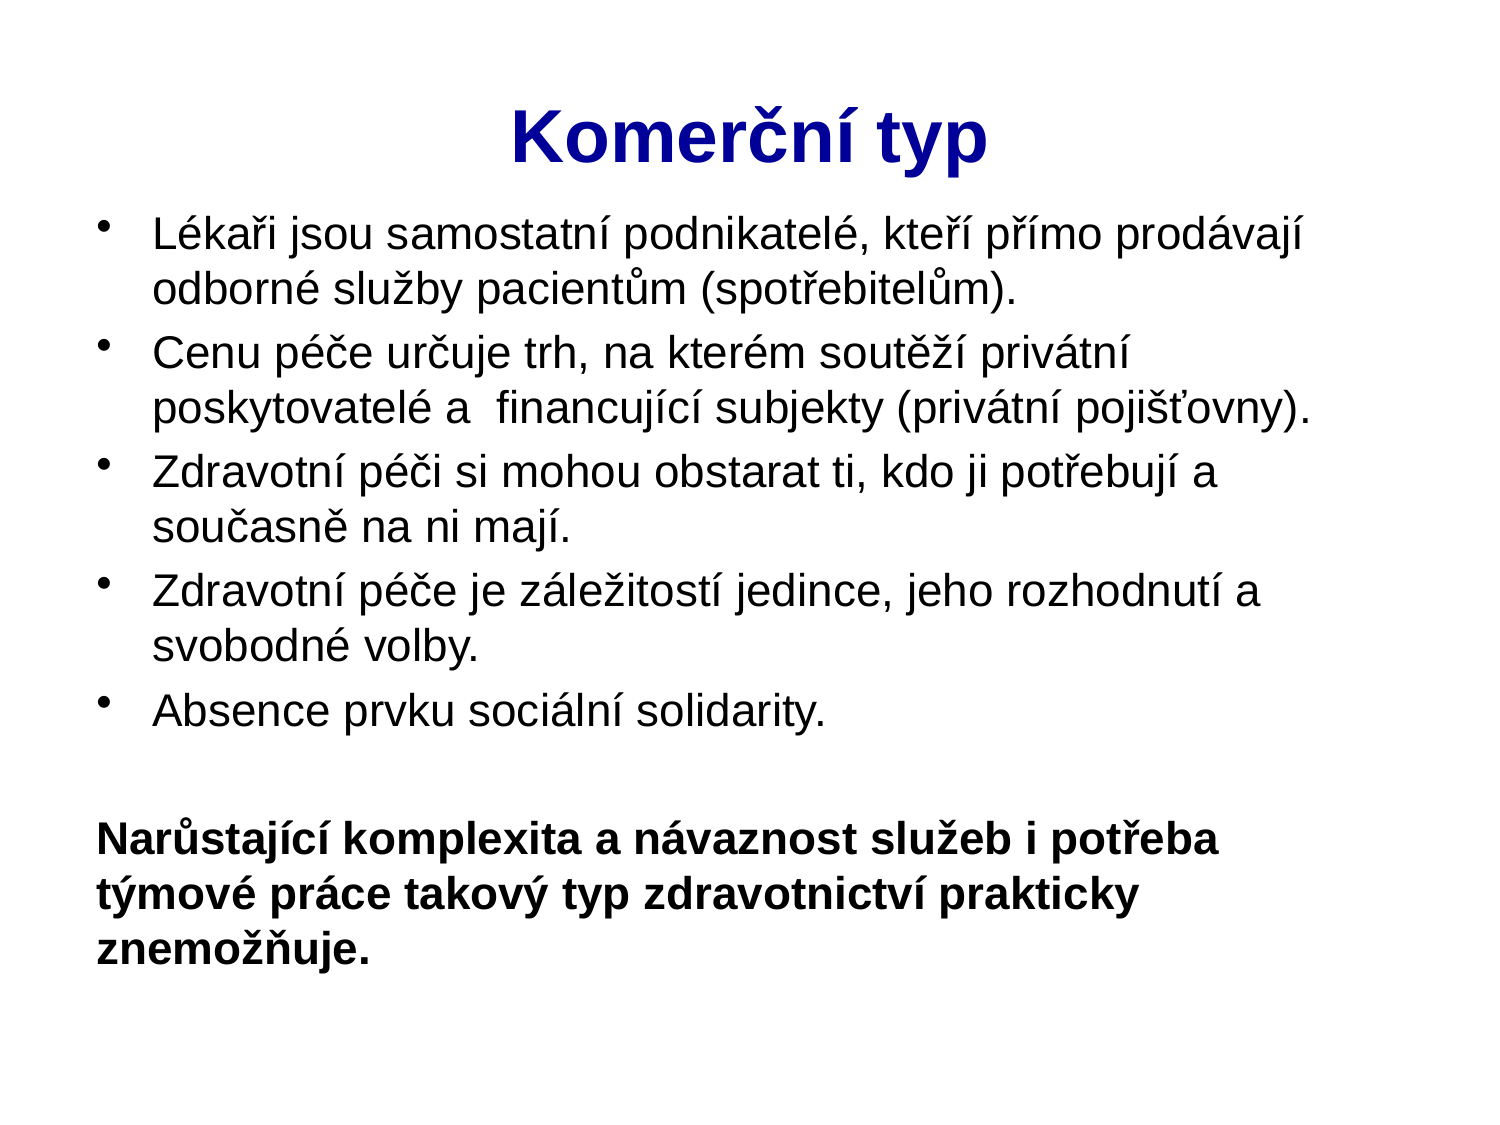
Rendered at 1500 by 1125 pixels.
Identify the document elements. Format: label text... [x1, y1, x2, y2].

list Lékaři jsou samostatní podnikatelé, kteří přímo prodávají odborné služby pacientům (spotřebitelům). Cenu péče určuje trh, na kterém soutěží privátní poskytovatelé a financující subjekty (privátní pojišťovny). Zdravotní péči si mohou obstarat ti, kdo ji potřebují a současně na ni mají. Zdravotní péče je záležitostí jedince, jeho rozhodnutí a svobodné volby. Absence prvku sociální solidarity. Narůstající komplexita a návaznost služeb i potřeba týmové práce takový typ zdravotnictví prakticky znemožňuje. [53, 196, 1404, 976]
title Komerční typ [75, 45, 1425, 220]
